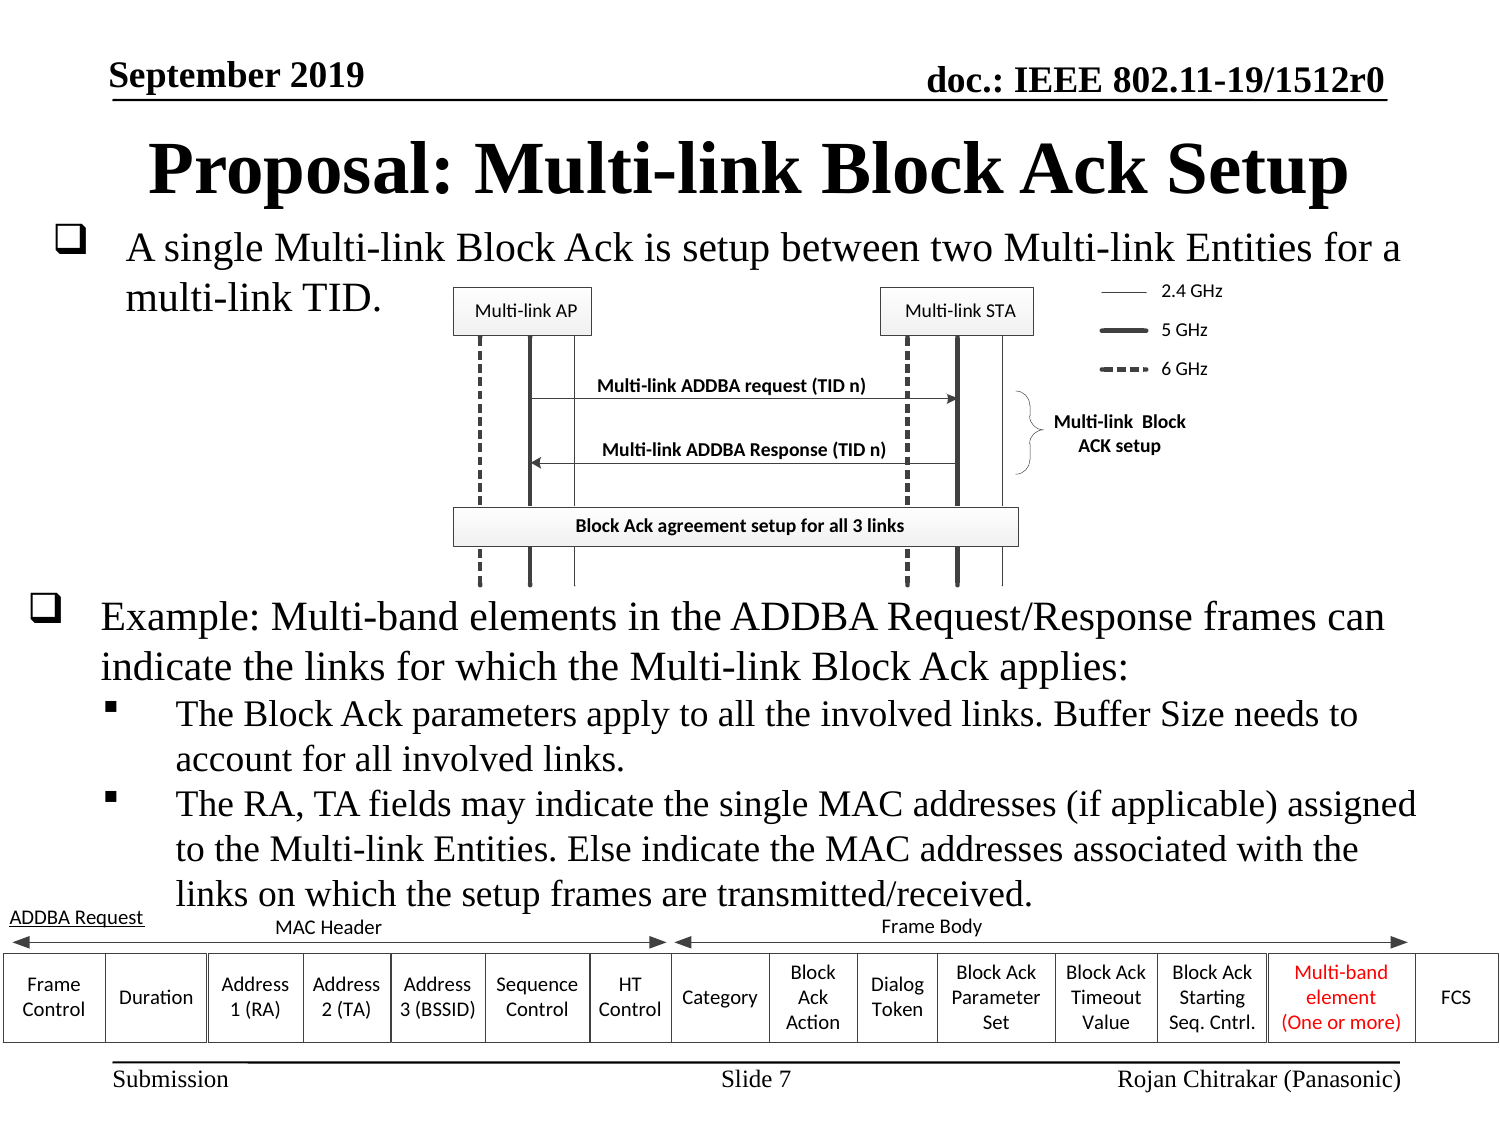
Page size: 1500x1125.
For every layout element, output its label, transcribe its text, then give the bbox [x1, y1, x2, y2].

text_box Proposal: Multi-link Block Ack Setup [0, 111, 1500, 225]
slide_number Slide 7 [712, 1061, 800, 1093]
footer Rojan Chitrakar (Panasonic) [949, 1061, 1402, 1093]
picture [0, 899, 1500, 1047]
text_box Example: Multi-band elements in the ADDBA Request/Response frames can indicate the links for which the Multi-link Block Ack applies: The Block Ack parameters apply to all the involved links. Buffer Size needs to account for all involved links. The RA, TA fields may indicate the single MAC addresses (if applicable) assigned to the Multi-link Entities. Else indicate the MAC addresses associated with the links on which the setup frames are transmitted/received. [12, 581, 1450, 898]
picture [449, 274, 1226, 590]
text_box A single Multi-link Block Ack is setup between two Multi-link Entities for a multi-link TID. [37, 212, 1475, 328]
